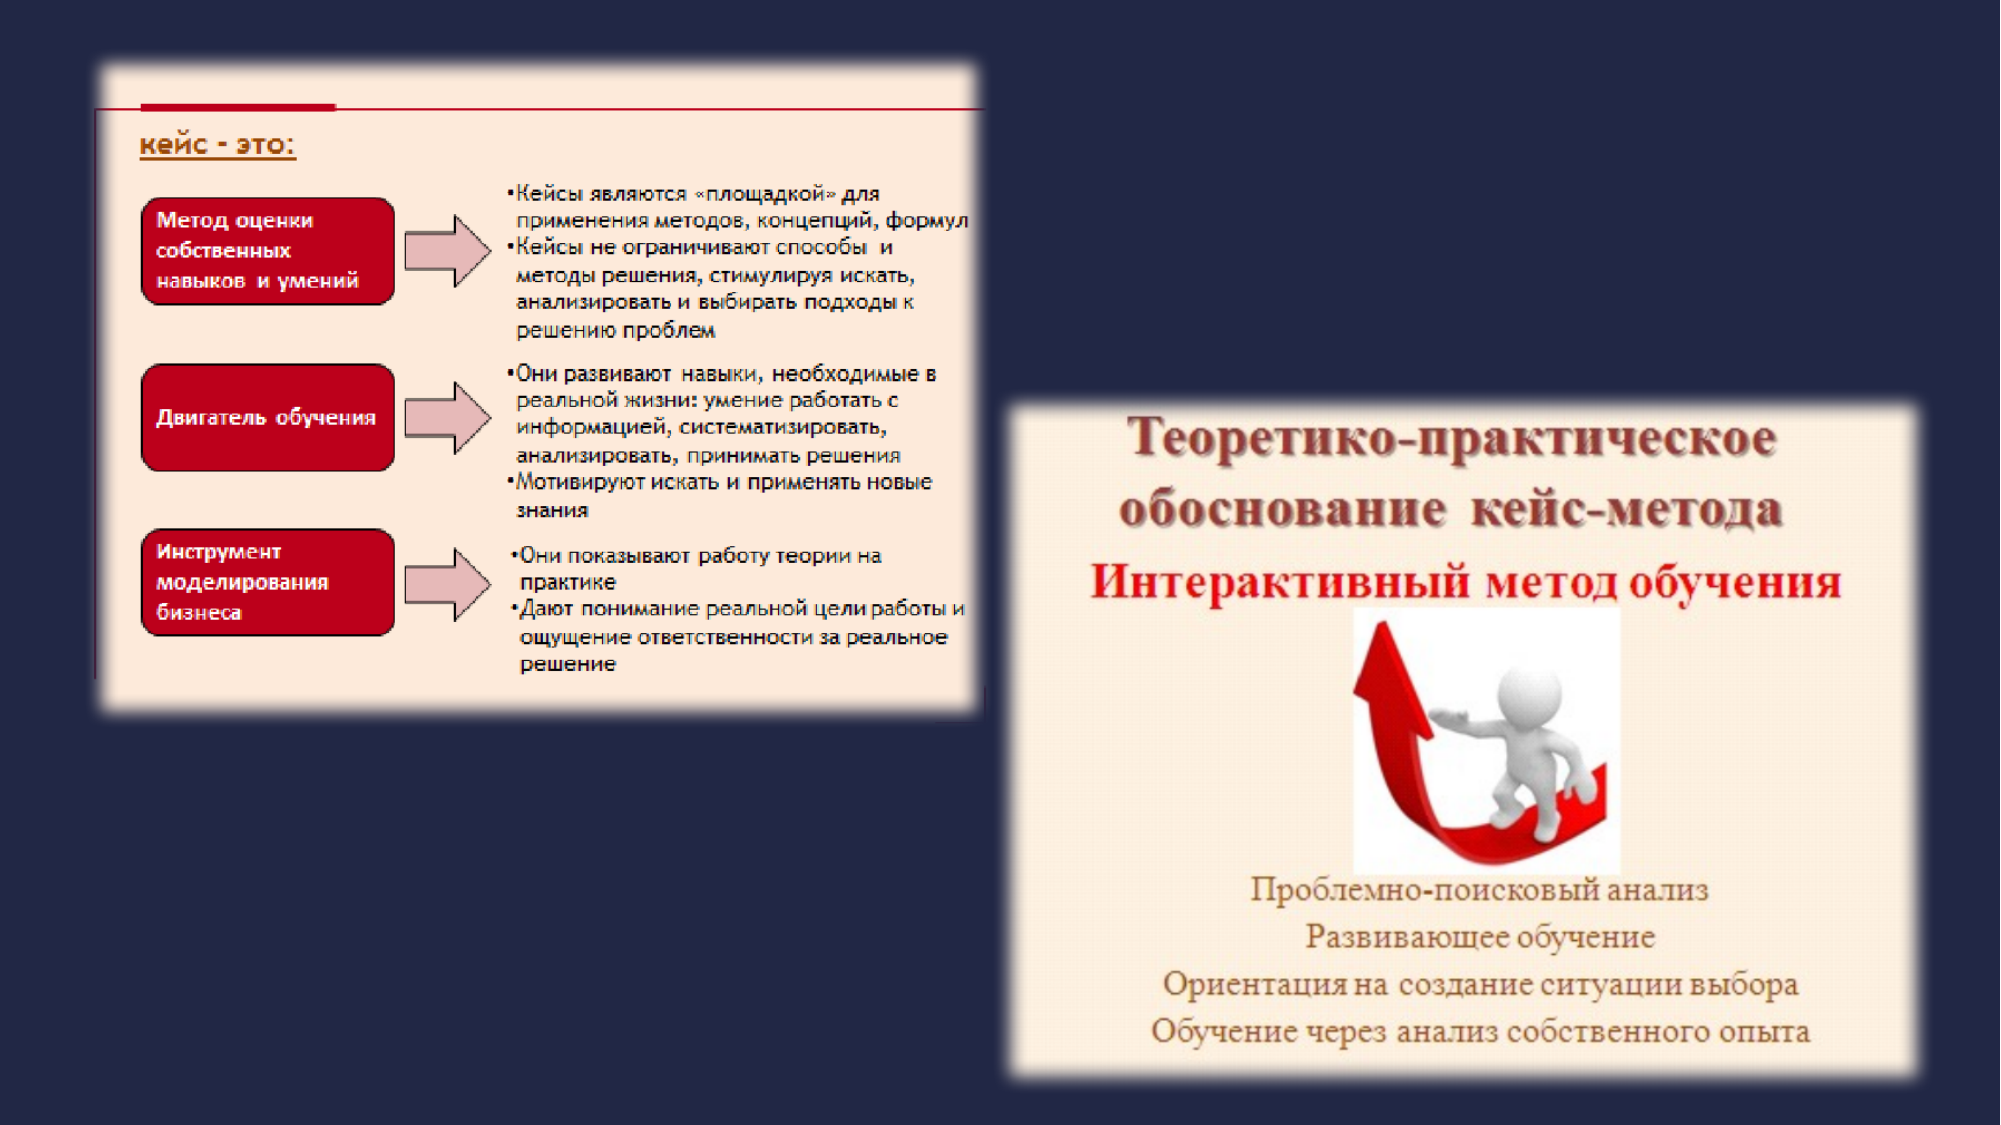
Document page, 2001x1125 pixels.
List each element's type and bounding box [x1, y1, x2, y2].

picture [84, 47, 1935, 1095]
